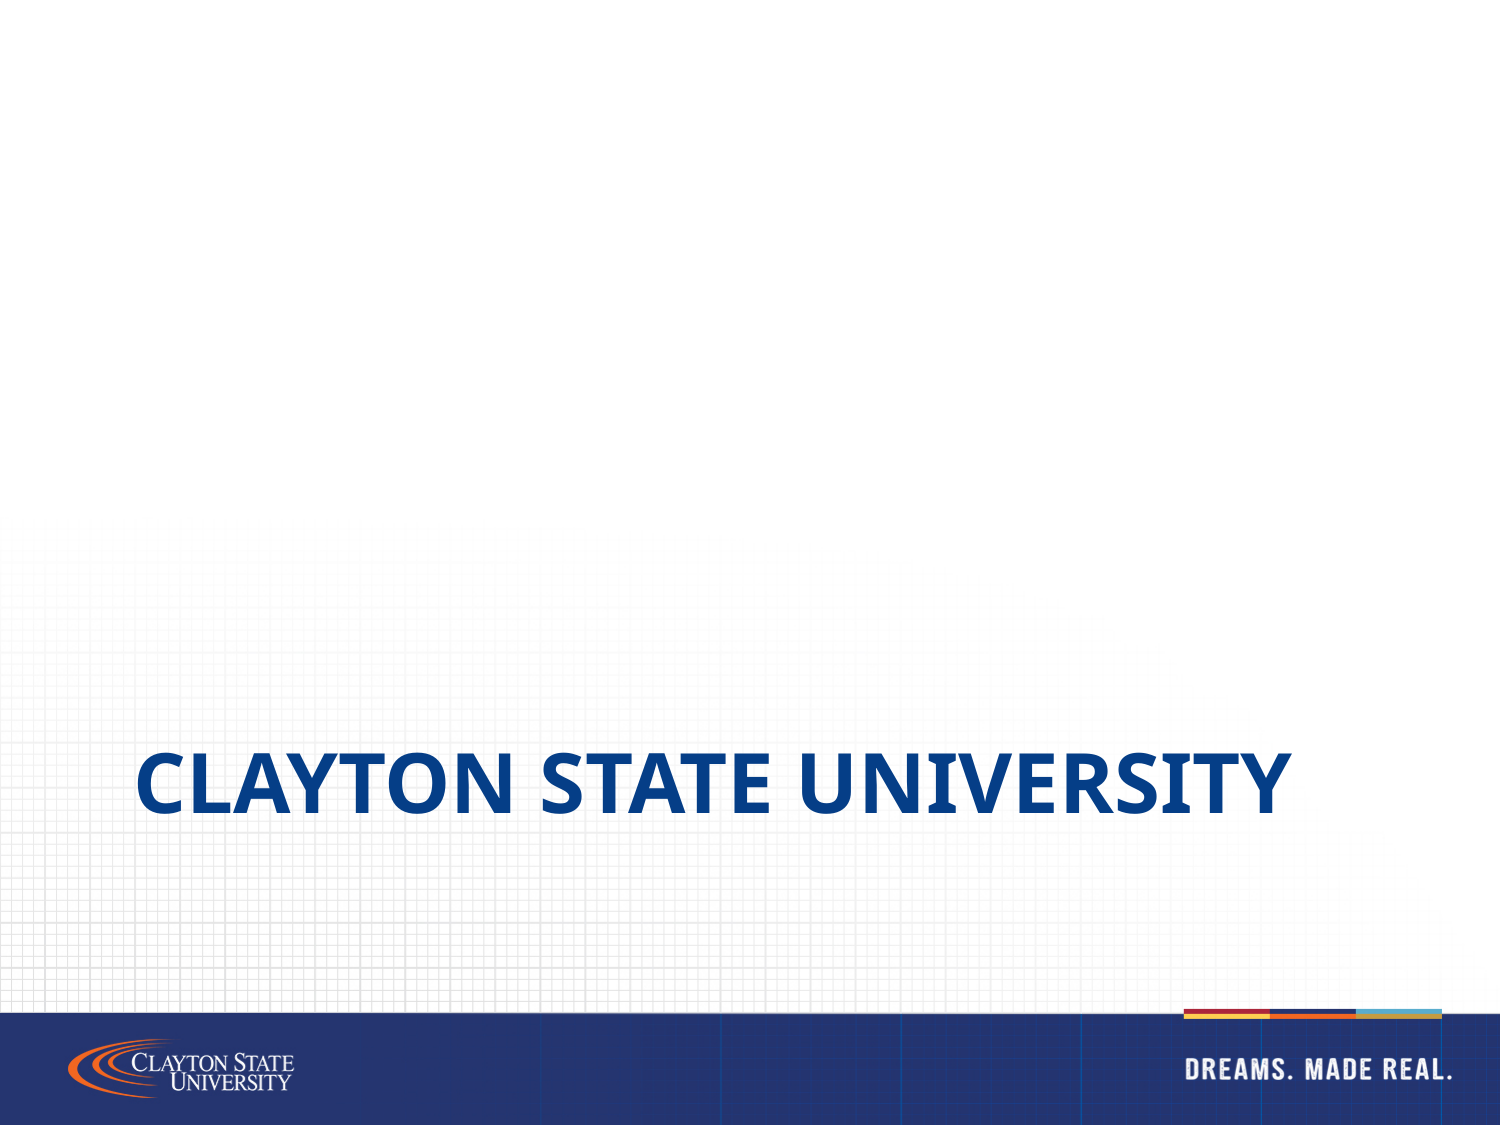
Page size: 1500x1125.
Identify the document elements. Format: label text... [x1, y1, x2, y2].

picture [0, 0, 1500, 1125]
title Clayton State University [118, 722, 1394, 947]
